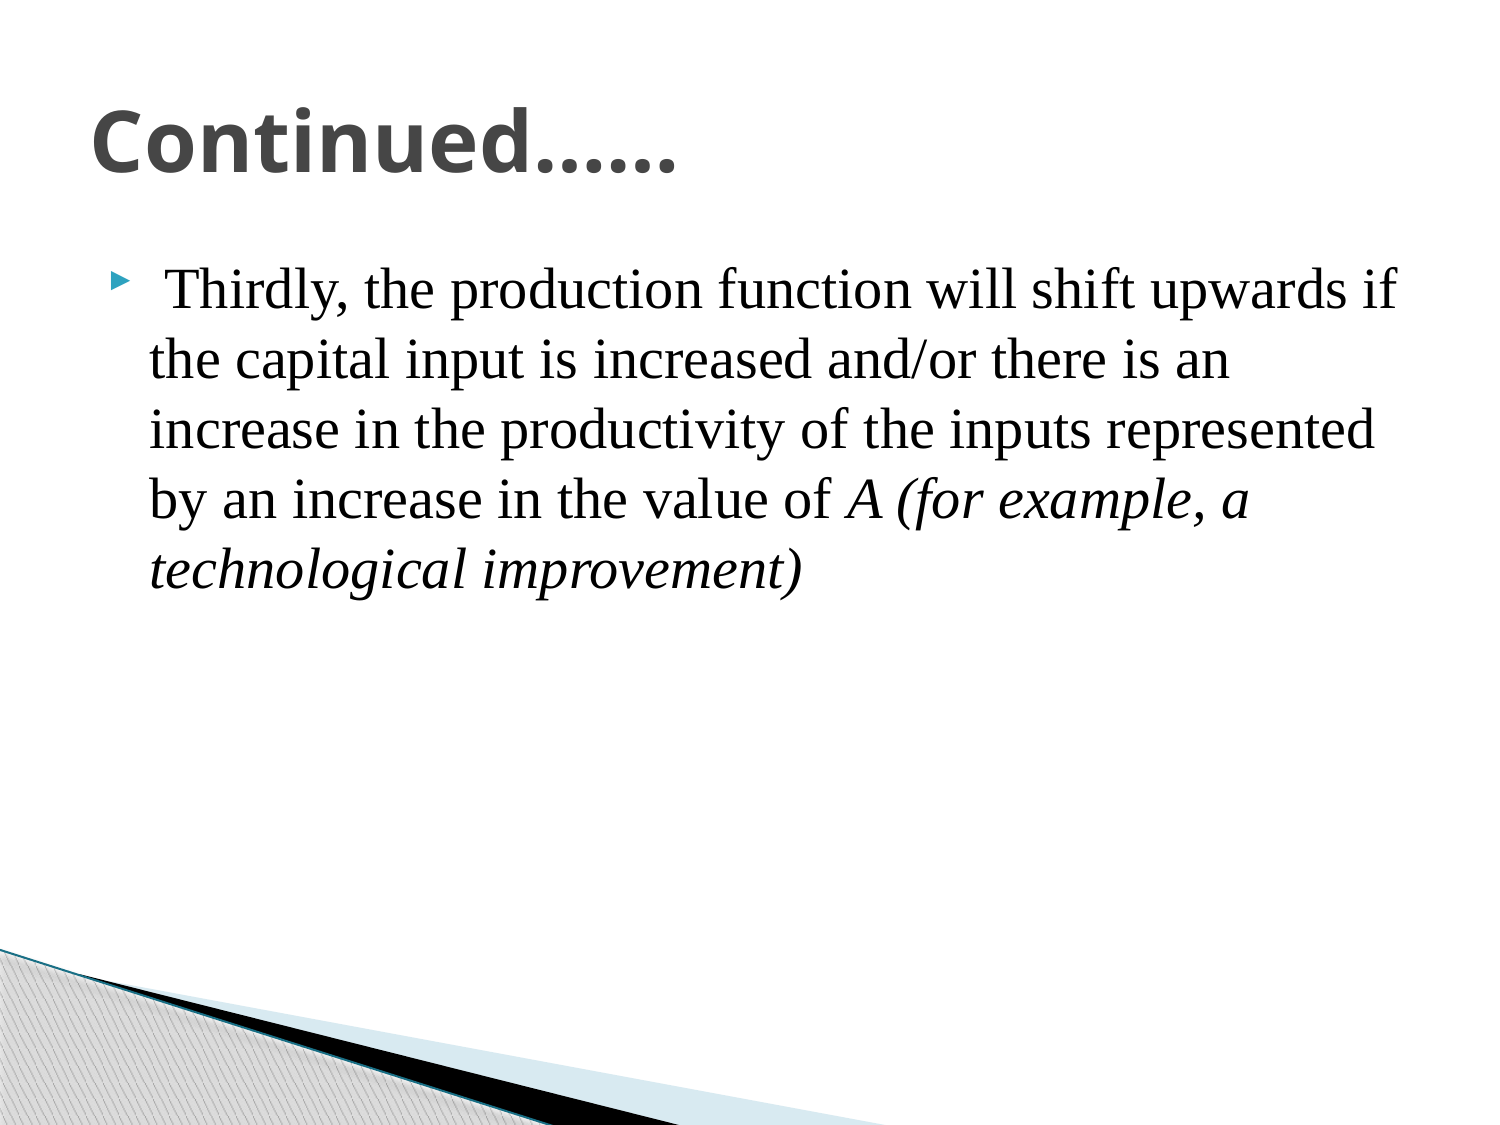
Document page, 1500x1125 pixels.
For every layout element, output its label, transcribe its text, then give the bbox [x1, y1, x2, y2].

list Thirdly, the production function will shift upwards if the capital input is increased and/or there is an increase in the productivity of the inputs represented by an increase in the value of A (for example, a technological improvement) [75, 243, 1425, 986]
title Continued…… [75, 45, 1425, 233]
